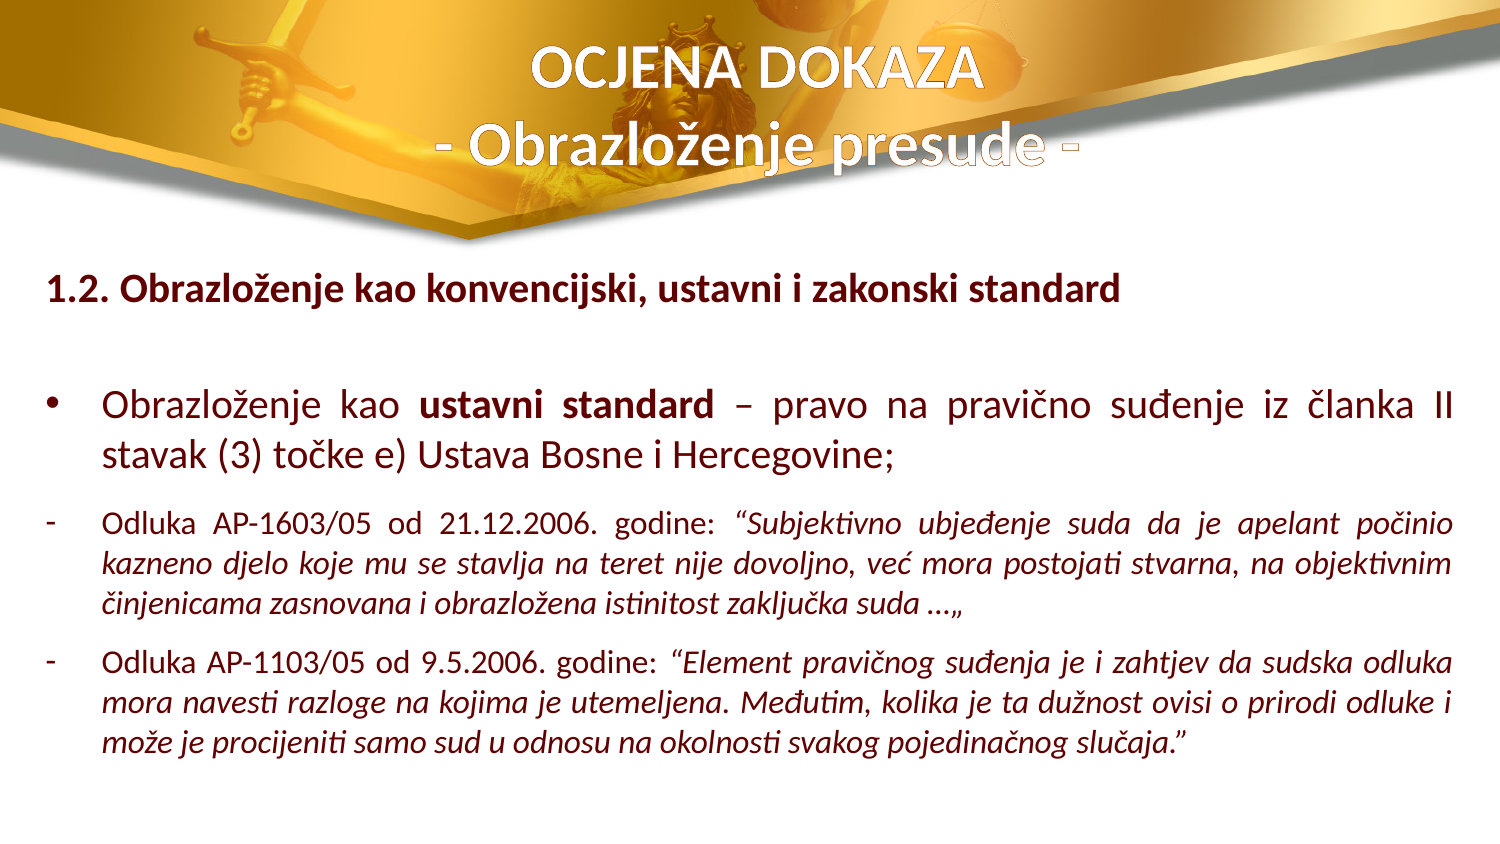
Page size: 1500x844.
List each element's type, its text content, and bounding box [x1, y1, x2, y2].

picture [0, 0, 1500, 844]
title OCJENA DOKAZA - Obrazloženje presude - [79, 16, 1435, 186]
list 1.2. Obrazloženje kao konvencijski, ustavni i zakonski standard Obrazloženje kao ustavni standard – pravo na pravično suđenje iz članka II stavak (3) točke e) Ustava Bosne i Hercegovine; Odluka AP-1603/05 od 21.12.2006. godine: “Subjektivno ubjeđenje suda da je apelant počinio kazneno djelo koje mu se stavlja na teret nije dovoljno, već mora postojati stvarna, na objektivnim činjenicama zasnovana i obrazložena istinitost zaključka suda …„ Odluka AP-1103/05 od 9.5.2006. godine: “Element pravičnog suđenja je i zahtjev da sudska odluka mora navesti razloge na kojima je utemeljena. Međutim, kolika je ta dužnost ovisi o prirodi odluke i može je procijeniti samo sud u odnosu na okolnosti svakog pojedinačnog slučaja.” [30, 252, 1470, 818]
